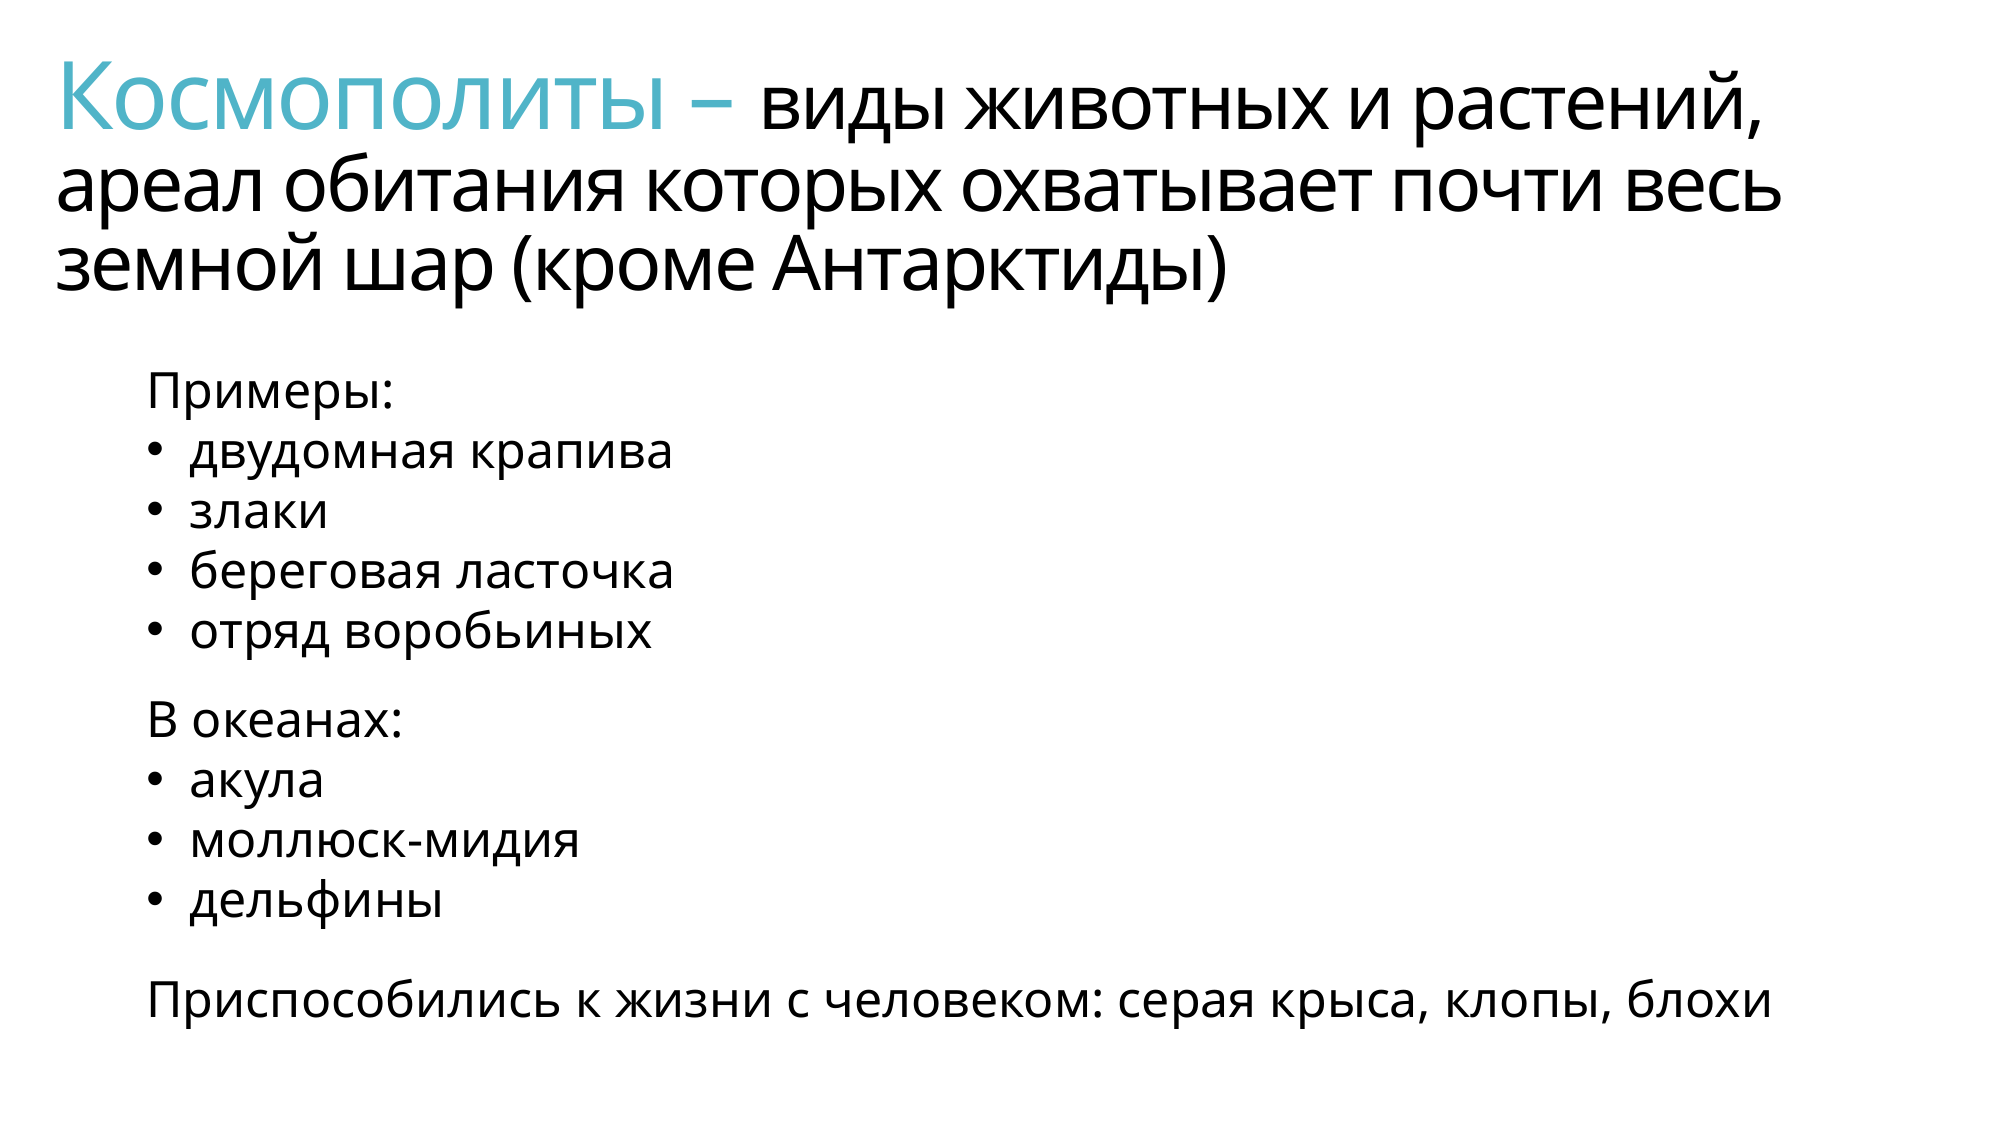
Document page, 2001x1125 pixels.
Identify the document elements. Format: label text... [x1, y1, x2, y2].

title Космополиты – виды животных и растений, ареал обитания которых охватывает почти весь земной шар (кроме Антарктиды) [40, 43, 1938, 316]
text_box Примеры: двудомная крапива злаки береговая ласточка отряд воробьиных В океанах: акула моллюск-мидия дельфины Приспособились к жизни с человеком: серая крыса, клопы, блохи [131, 350, 1792, 1096]
